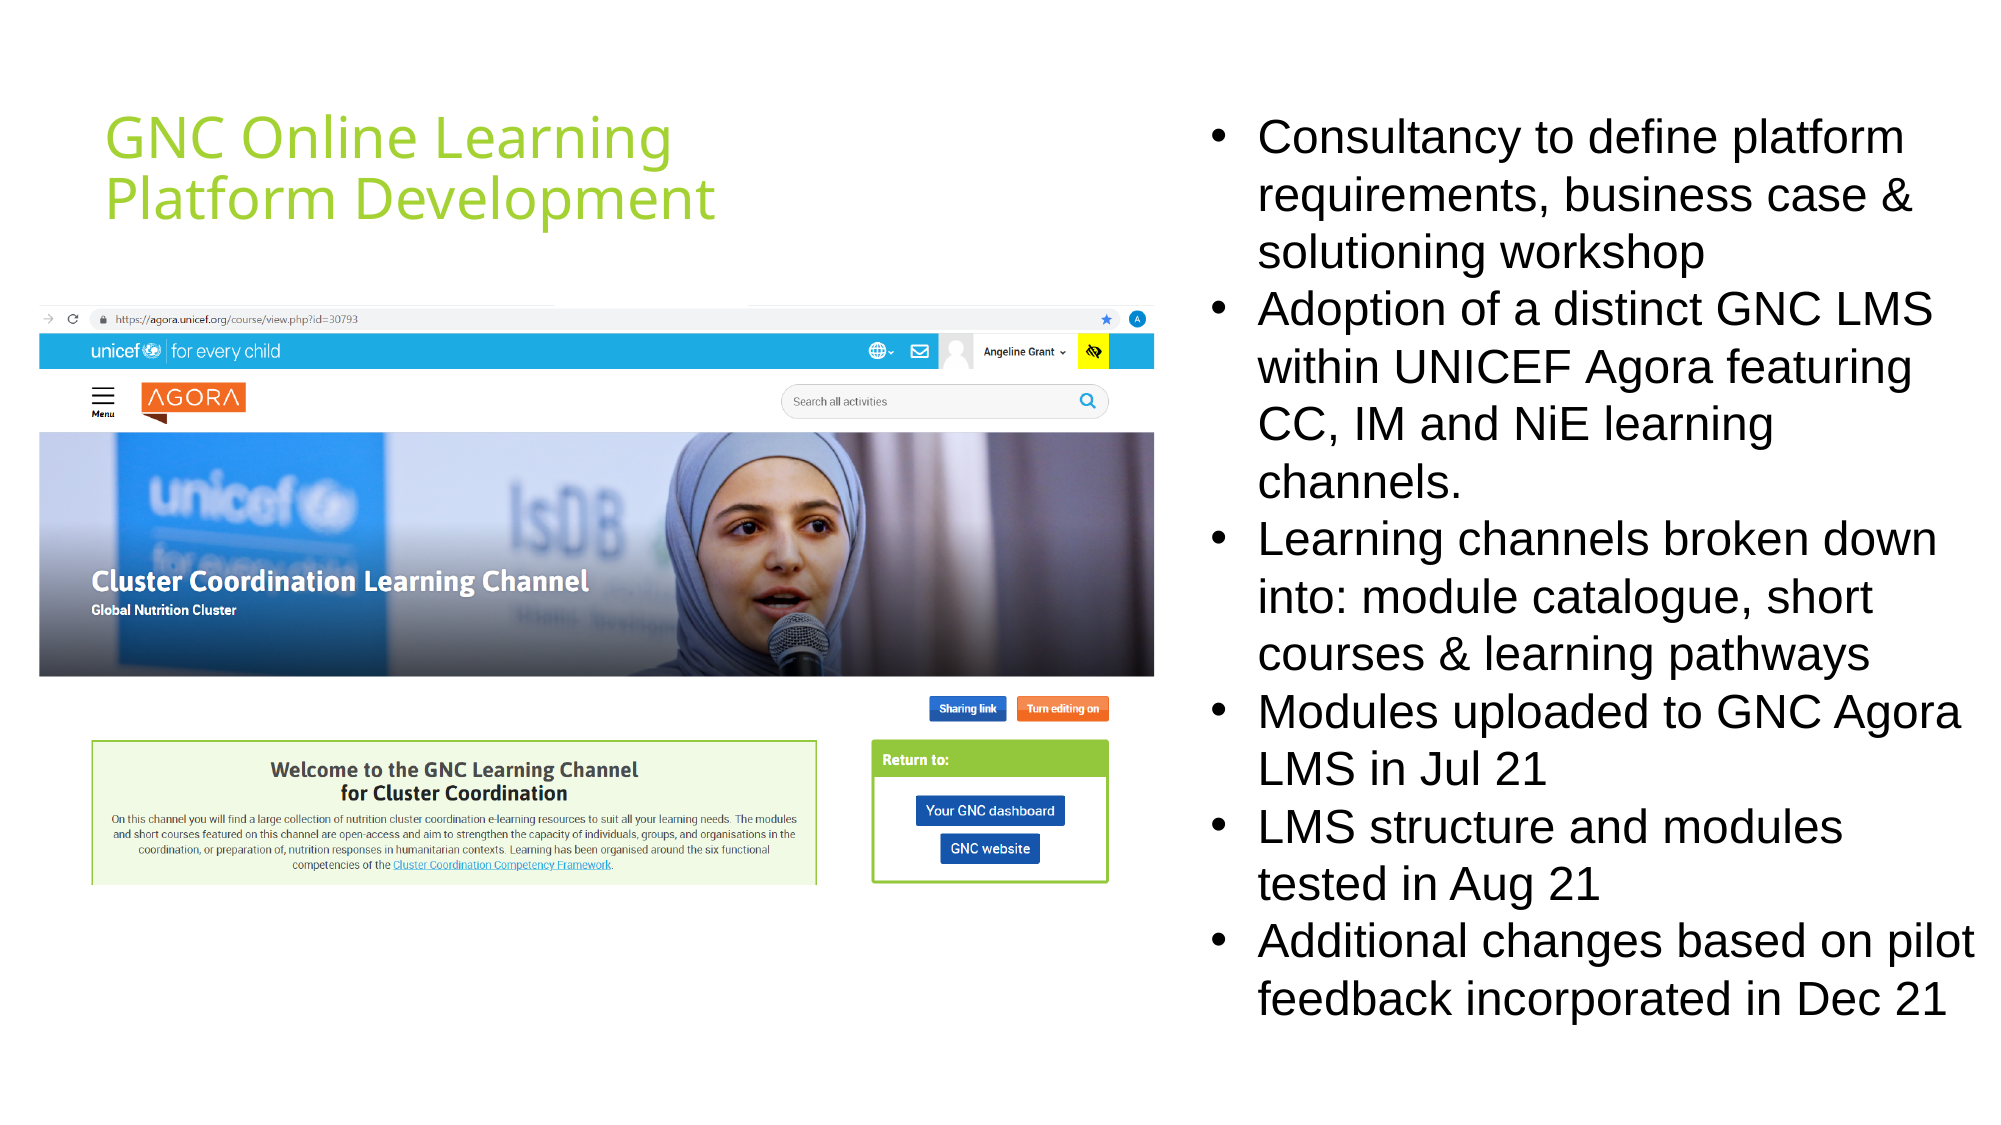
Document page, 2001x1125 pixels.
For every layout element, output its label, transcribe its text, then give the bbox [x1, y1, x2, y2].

title GNC Online Learning Platform Development [89, 98, 842, 240]
picture [39, 305, 1155, 885]
text_box Consultancy to define platform requirements, business case & solutioning workshop Adoption of a distinct GNC LMS within UNICEF Agora featuring CC, IM and NiE learning channels. Learning channels broken down into: module catalogue, short courses & learning pathways Modules uploaded to GNC Agora LMS in Jul 21 LMS structure and modules tested in Aug 21 Additional changes based on pilot feedback incorporated in Dec 21 [1195, 98, 1998, 1033]
